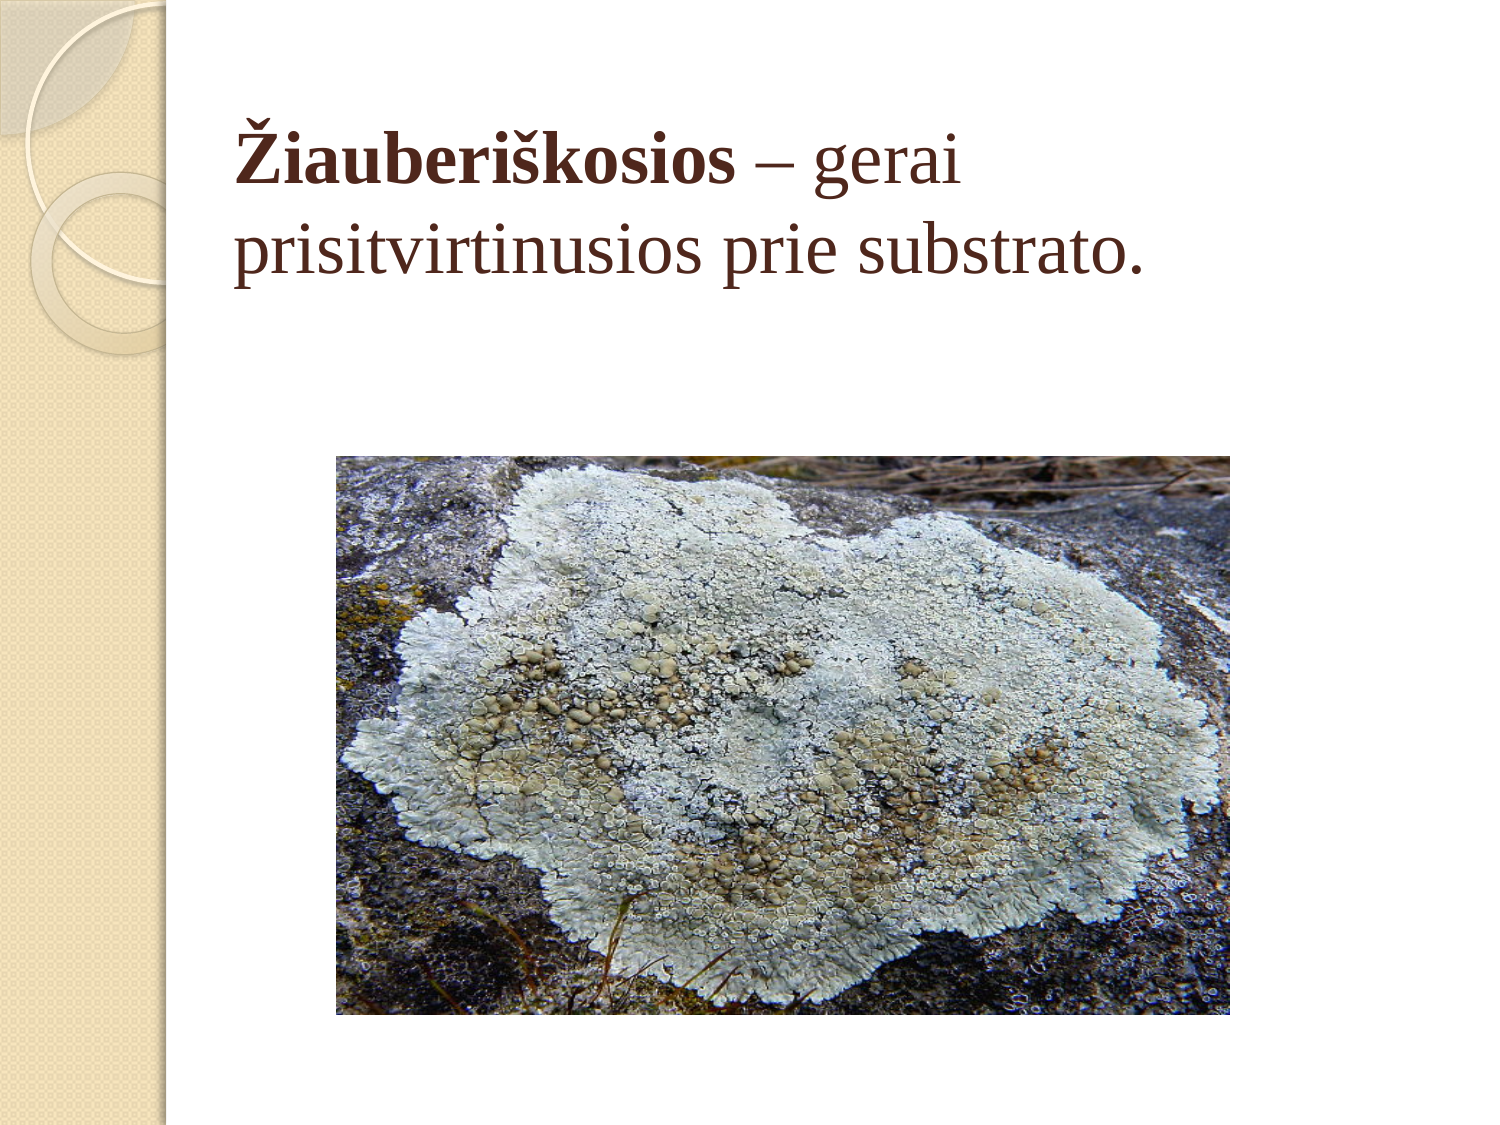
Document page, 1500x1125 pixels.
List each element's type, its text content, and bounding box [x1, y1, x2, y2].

title Žiauberiškosios – gerai prisitvirtinusios prie substrato. [218, 0, 1392, 398]
picture [336, 455, 1230, 1015]
